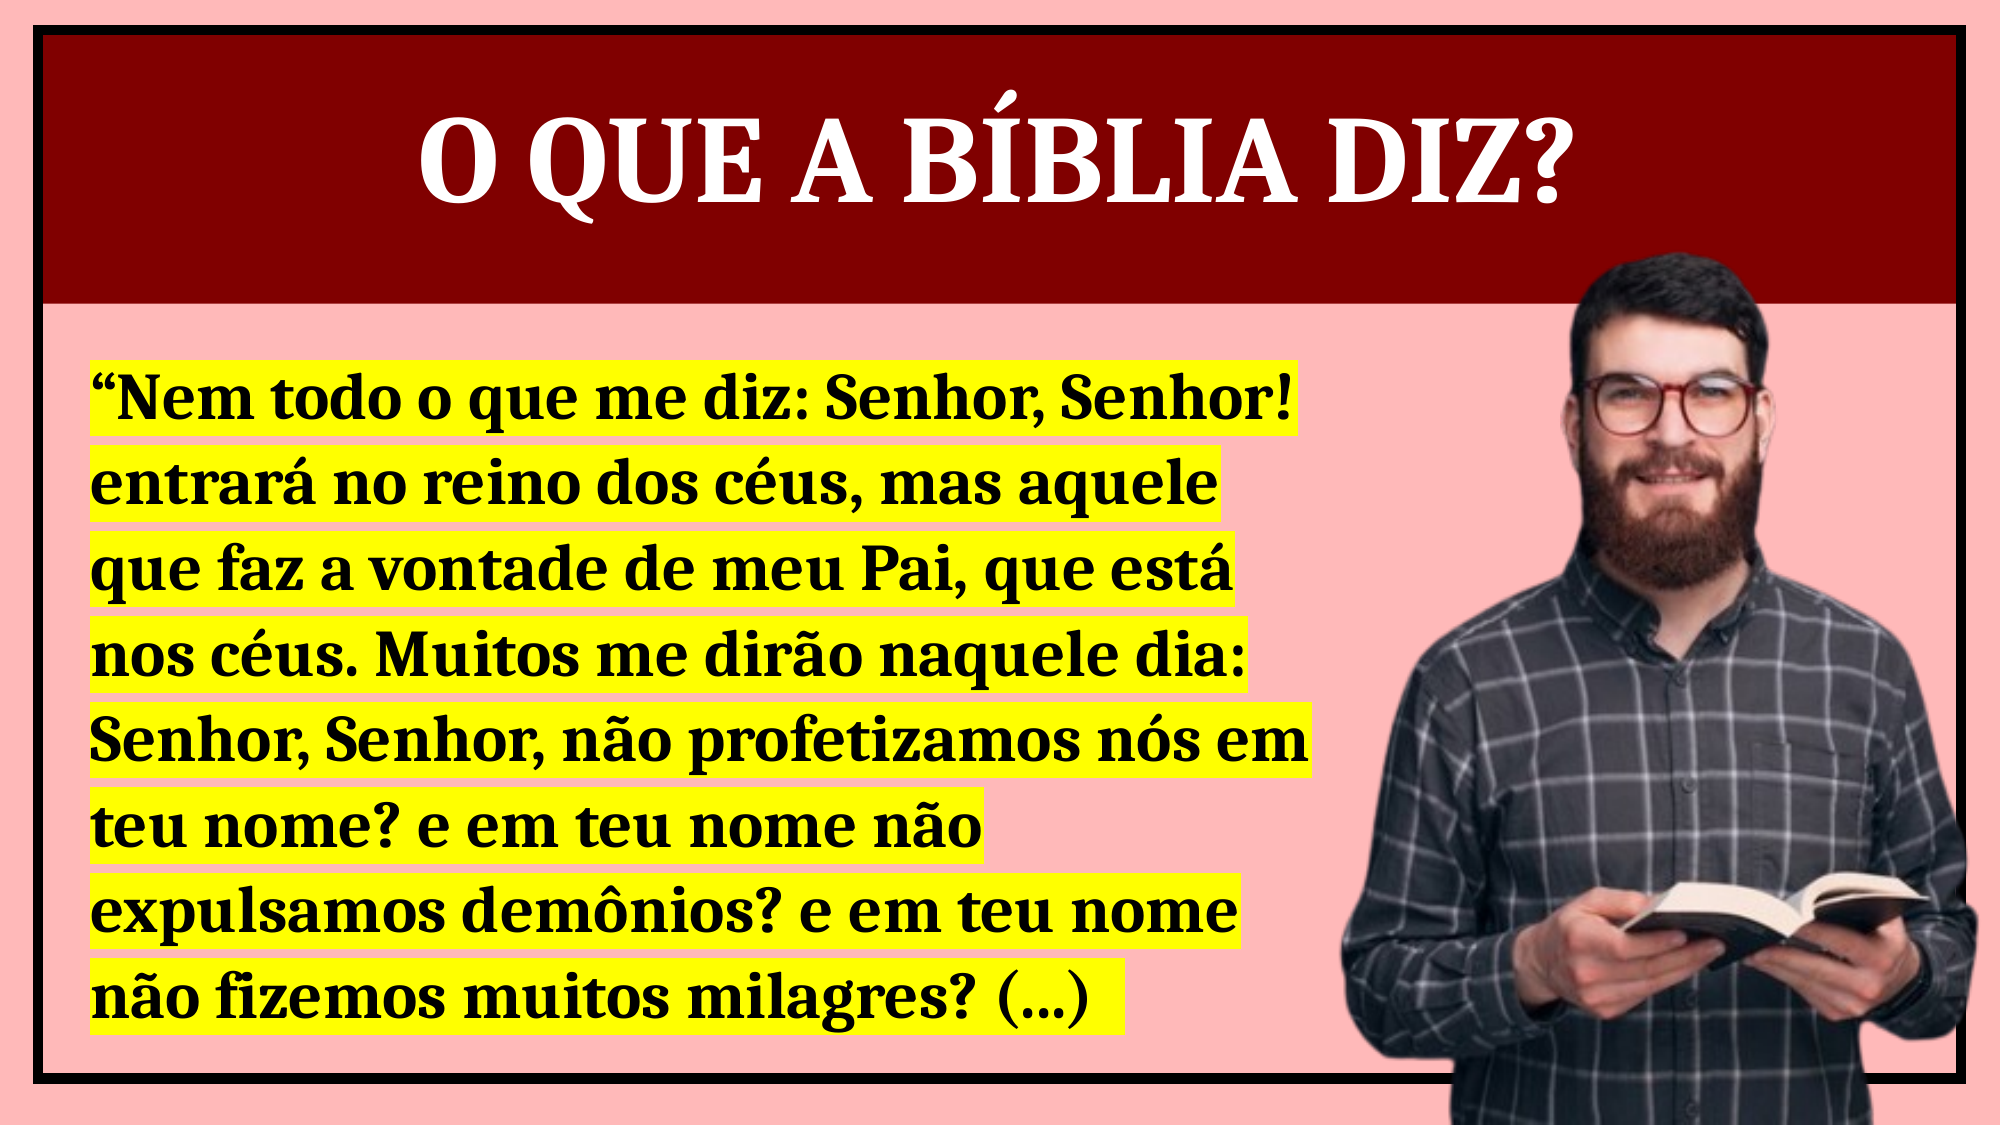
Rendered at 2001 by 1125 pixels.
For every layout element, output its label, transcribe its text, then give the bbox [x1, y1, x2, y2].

picture [970, 194, 2000, 1125]
text_box [0, 0, 2000, 1125]
text_box [37, 29, 1962, 1079]
text_box “Nem todo o que me diz: Senhor, Senhor! entrará no reino dos céus, mas aquele que faz a vontade de meu Pai, que está nos céus. Muitos me dirão naquele dia: Senhor, Senhor, não profetizamos nós em teu nome? e em teu nome não expulsamos demônios? e em teu nome não fizemos muitos milagres? (...) [75, 339, 970, 1049]
